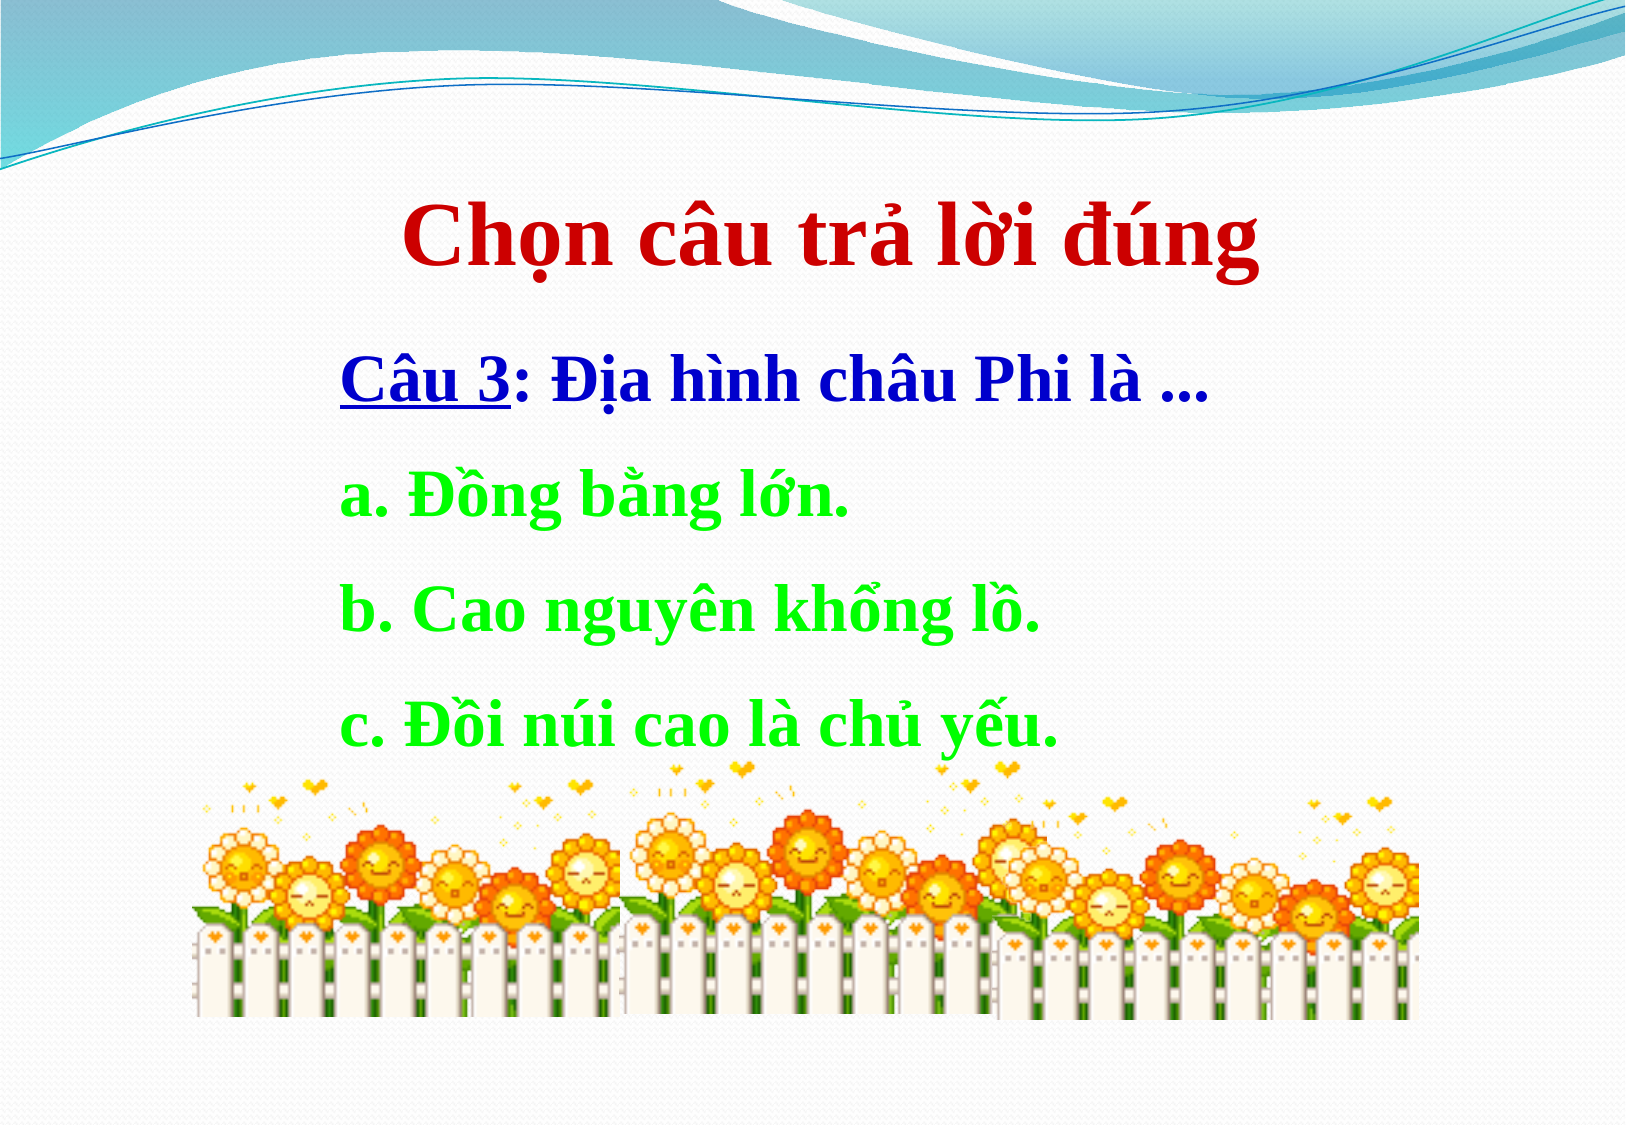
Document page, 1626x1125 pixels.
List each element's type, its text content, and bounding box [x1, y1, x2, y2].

picture [619, 714, 1419, 1020]
picture [192, 734, 615, 1017]
text_box Chọn câu trả lời đúng [385, 166, 1311, 291]
text_box Câu 3: Địa hình châu Phi là ... a. Đồng bằng lớn. b. Cao nguyên khổng lồ. c. Đồi núi cao là chủ yếu. [324, 325, 1371, 754]
